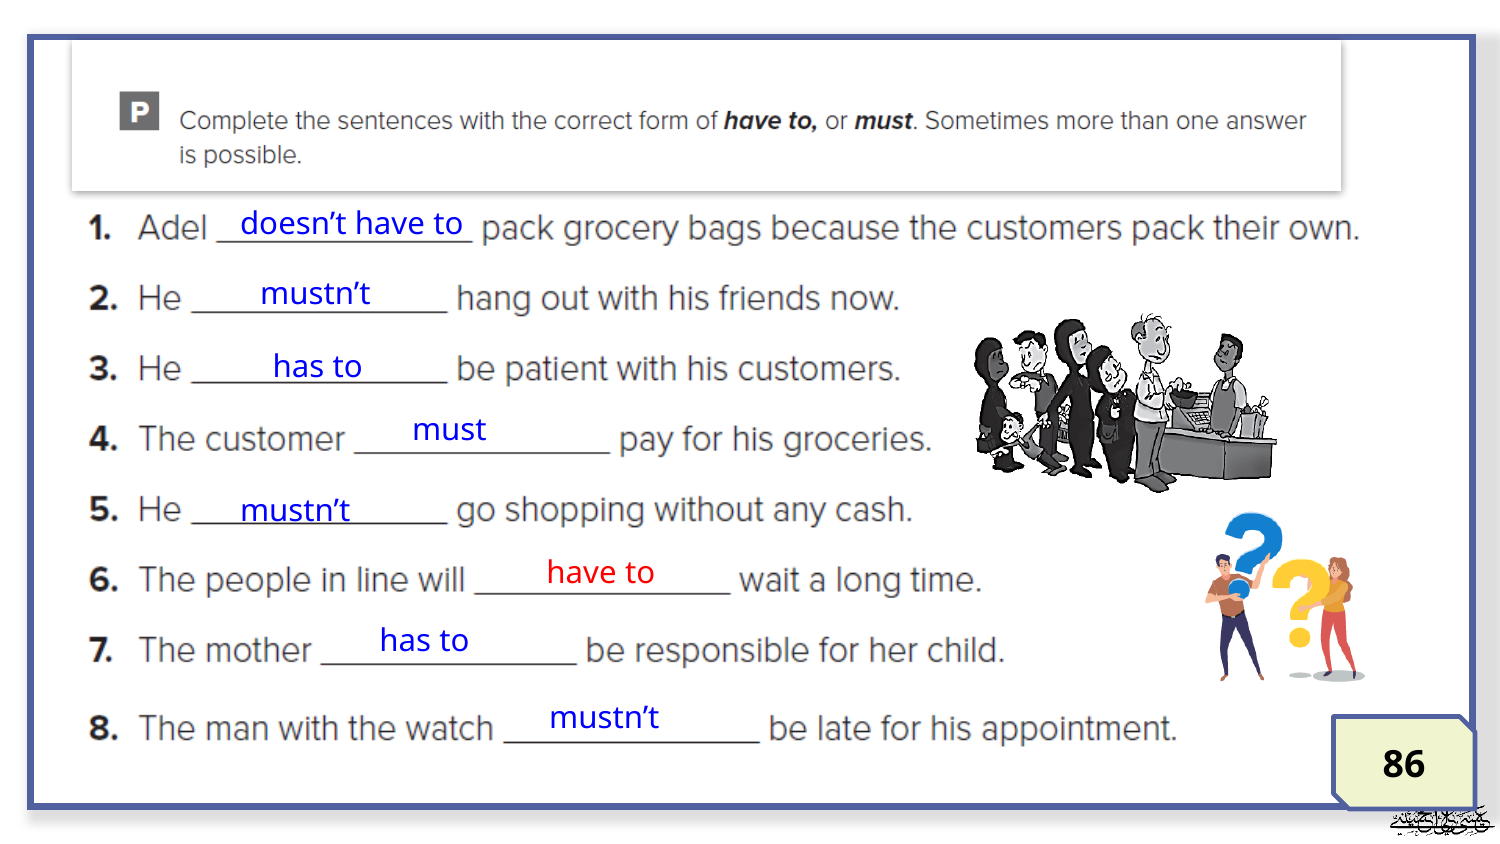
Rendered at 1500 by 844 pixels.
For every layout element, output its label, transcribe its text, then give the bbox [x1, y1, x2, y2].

picture [86, 54, 1327, 177]
picture [1385, 788, 1500, 839]
text_box 86 [1331, 714, 1478, 812]
picture [52, 185, 1448, 768]
